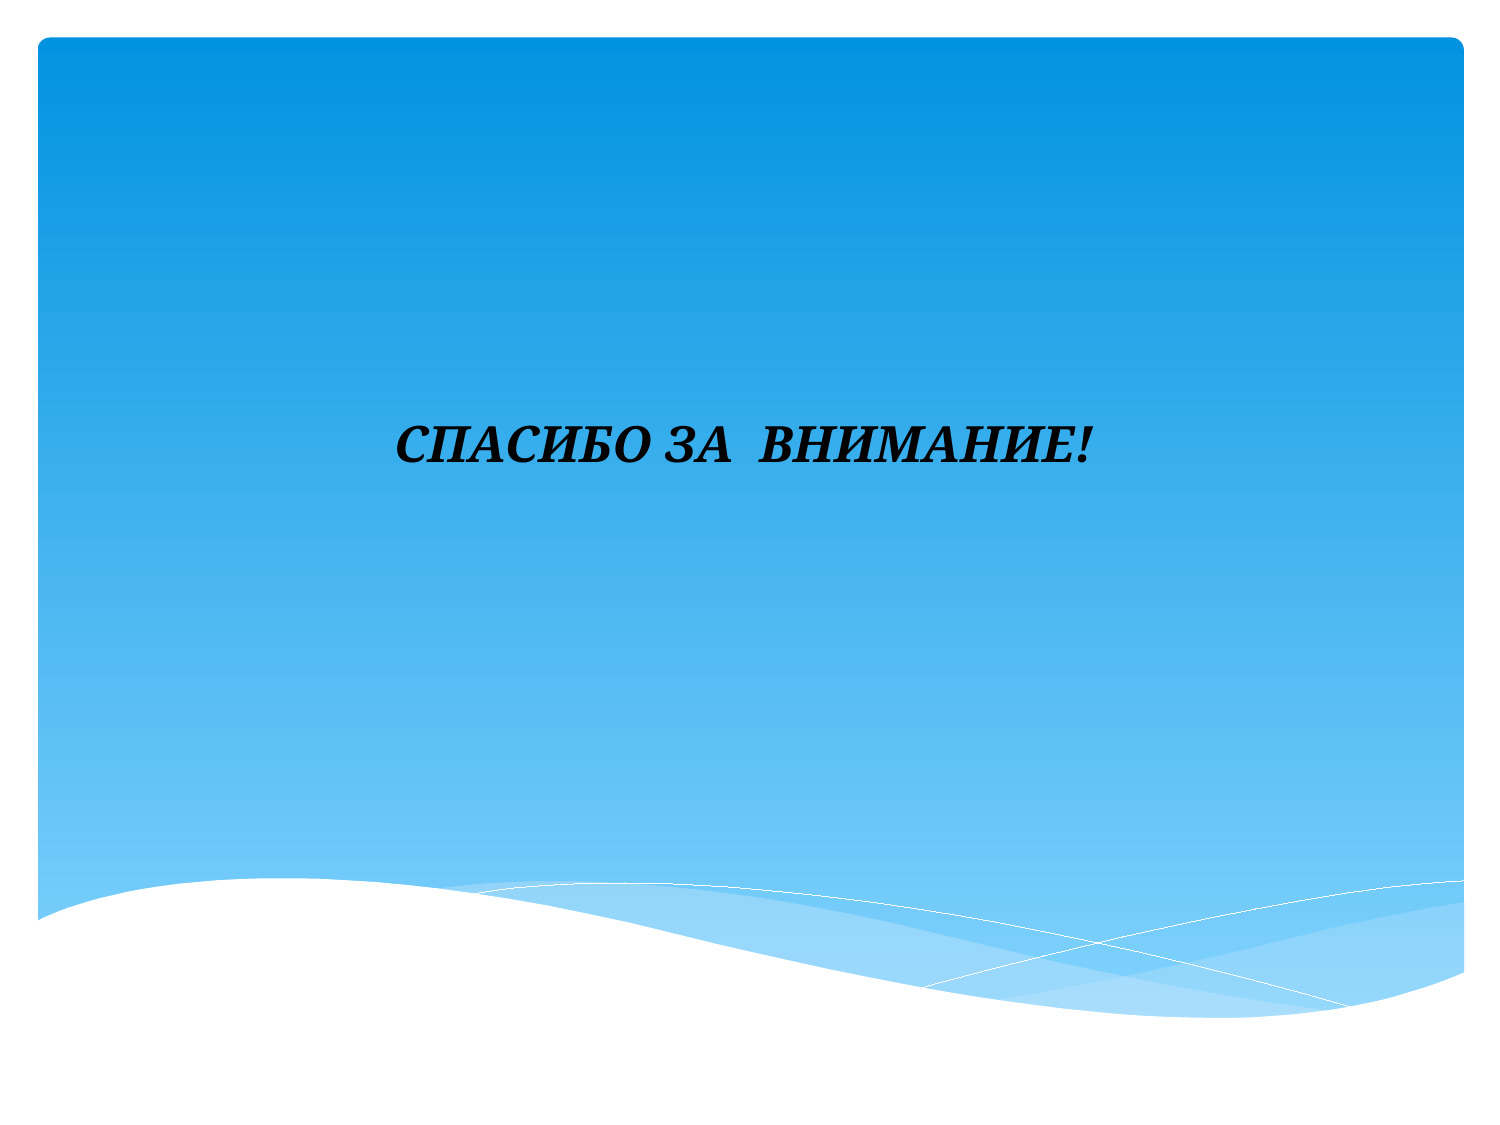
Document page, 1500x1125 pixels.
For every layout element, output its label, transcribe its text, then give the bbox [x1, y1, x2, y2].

title СПАСИБО ЗА ВНИМАНИЕ! [134, 90, 1312, 480]
